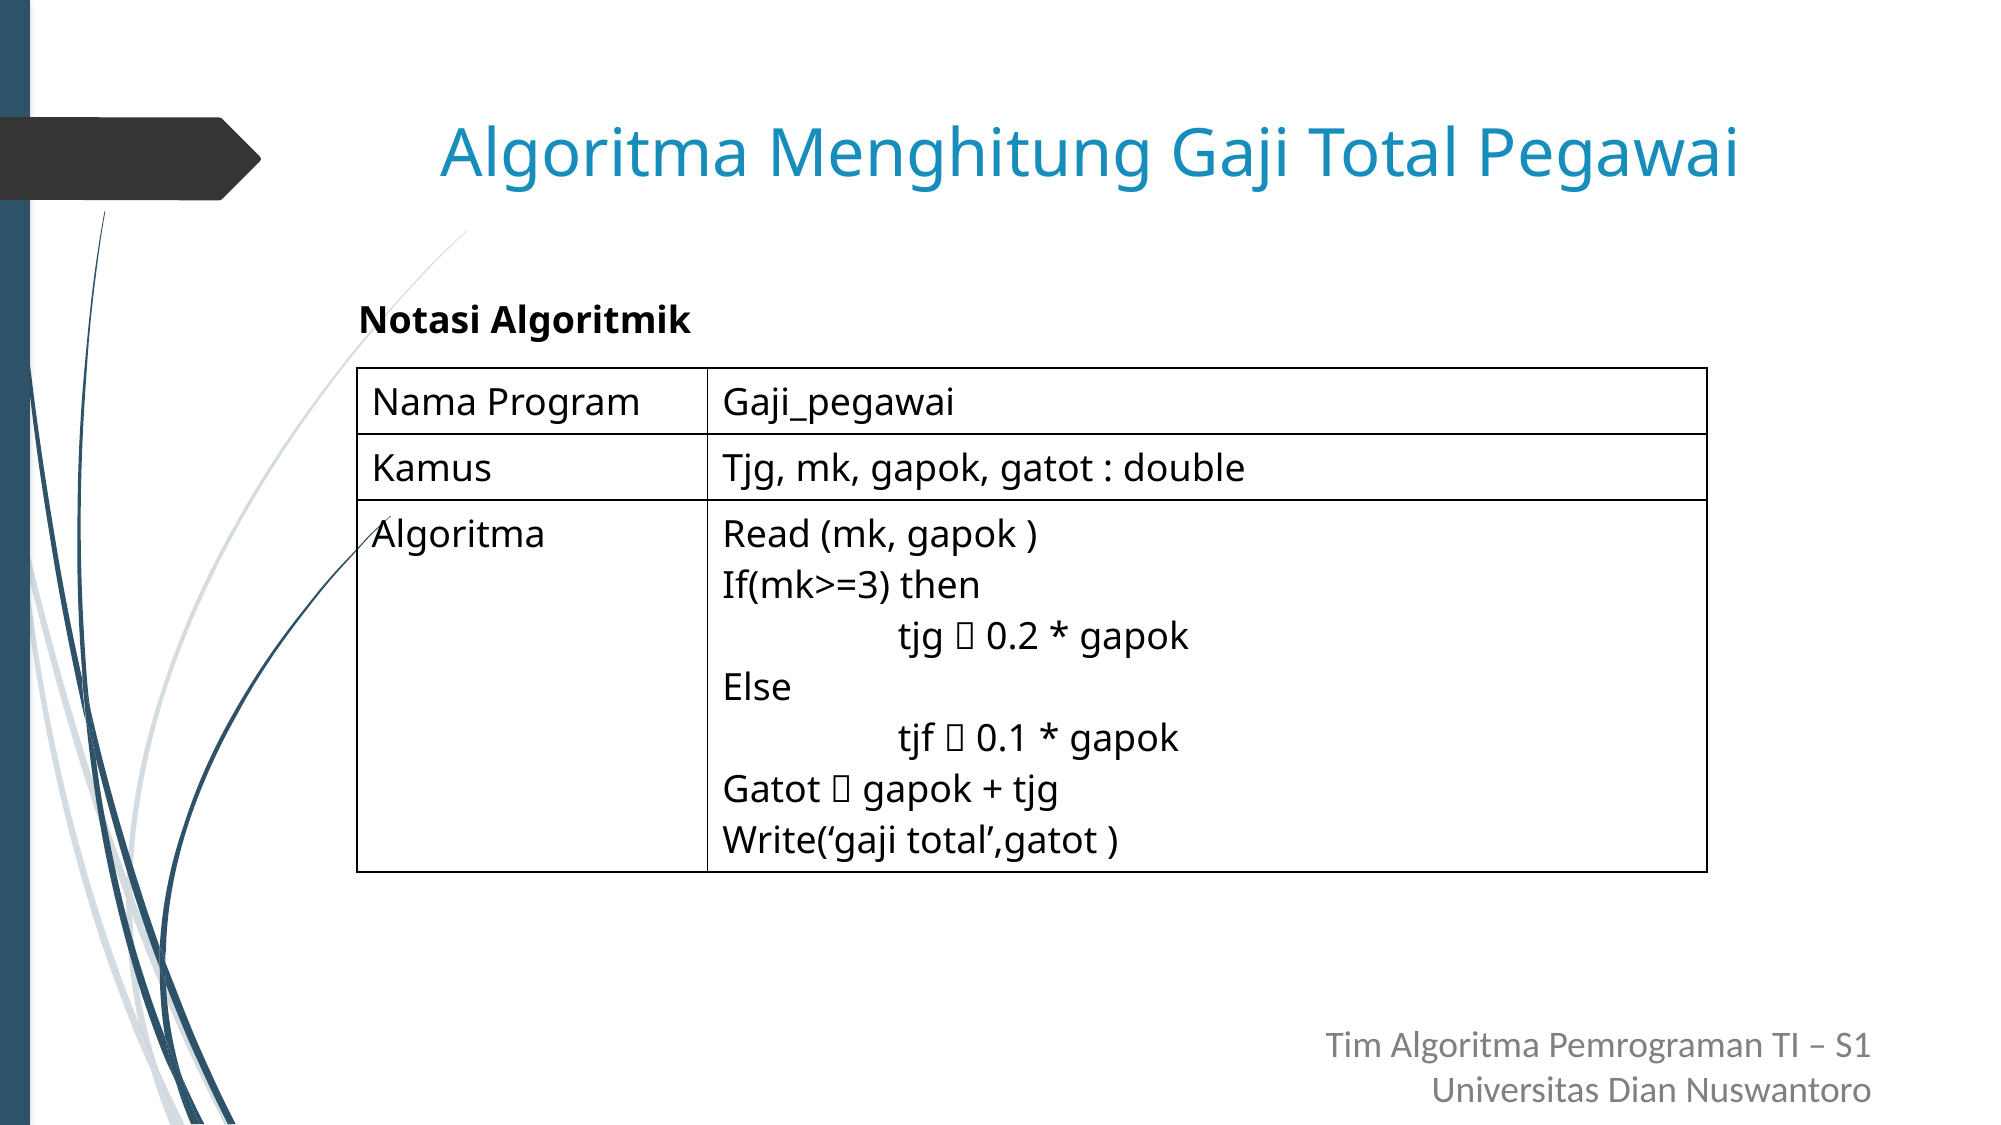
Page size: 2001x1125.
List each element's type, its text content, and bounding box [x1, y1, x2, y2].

table_header Gaji_pegawai [708, 369, 1706, 433]
table_header Nama Program [358, 369, 707, 433]
table_cell Algoritma [358, 501, 707, 871]
table_cell Kamus [358, 435, 707, 499]
title Algoritma Menghitung Gaji Total Pegawai [425, 102, 1888, 313]
text_box Notasi Algoritmik [343, 288, 894, 349]
table_cell Tjg, mk, gapok, gatot : double [708, 435, 1706, 499]
table_cell Read (mk, gapok ) If(mk>=3) then tjg  0.2 * gapok Else tjf  0.1 * gapok Gatot  gapok + tjg Write(‘gaji total’,gatot ) [708, 501, 1706, 871]
